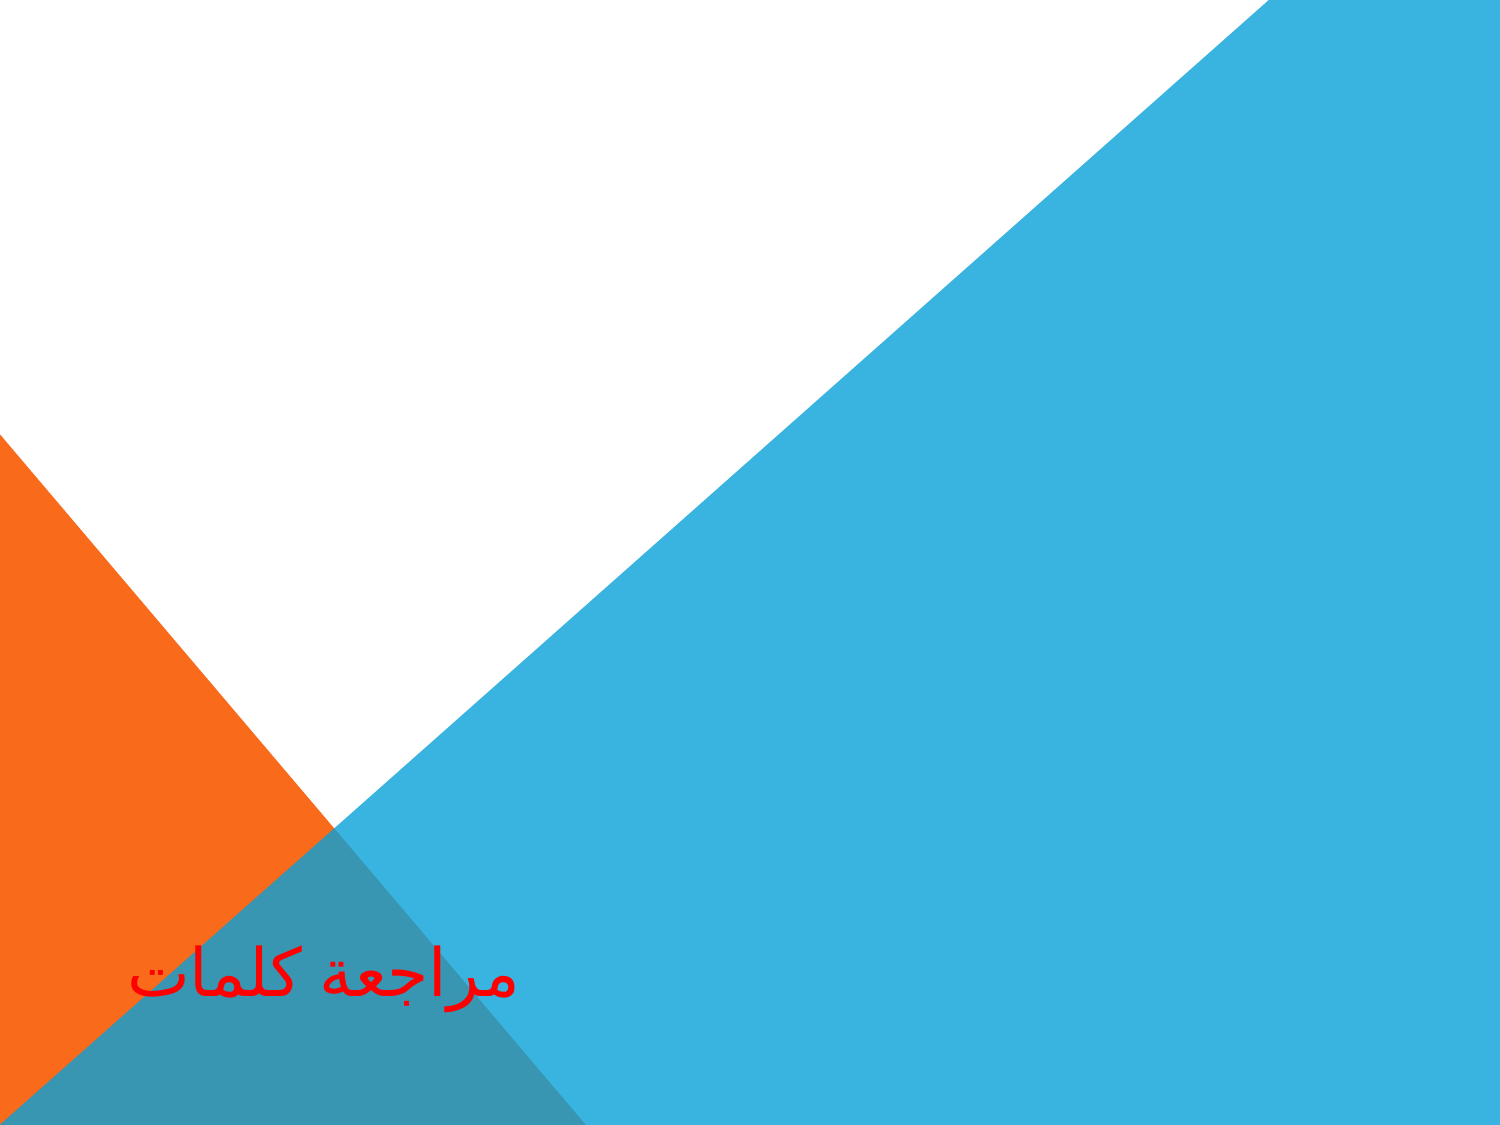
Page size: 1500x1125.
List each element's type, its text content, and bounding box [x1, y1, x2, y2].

title مراجعة كلمات [112, 90, 1388, 1012]
